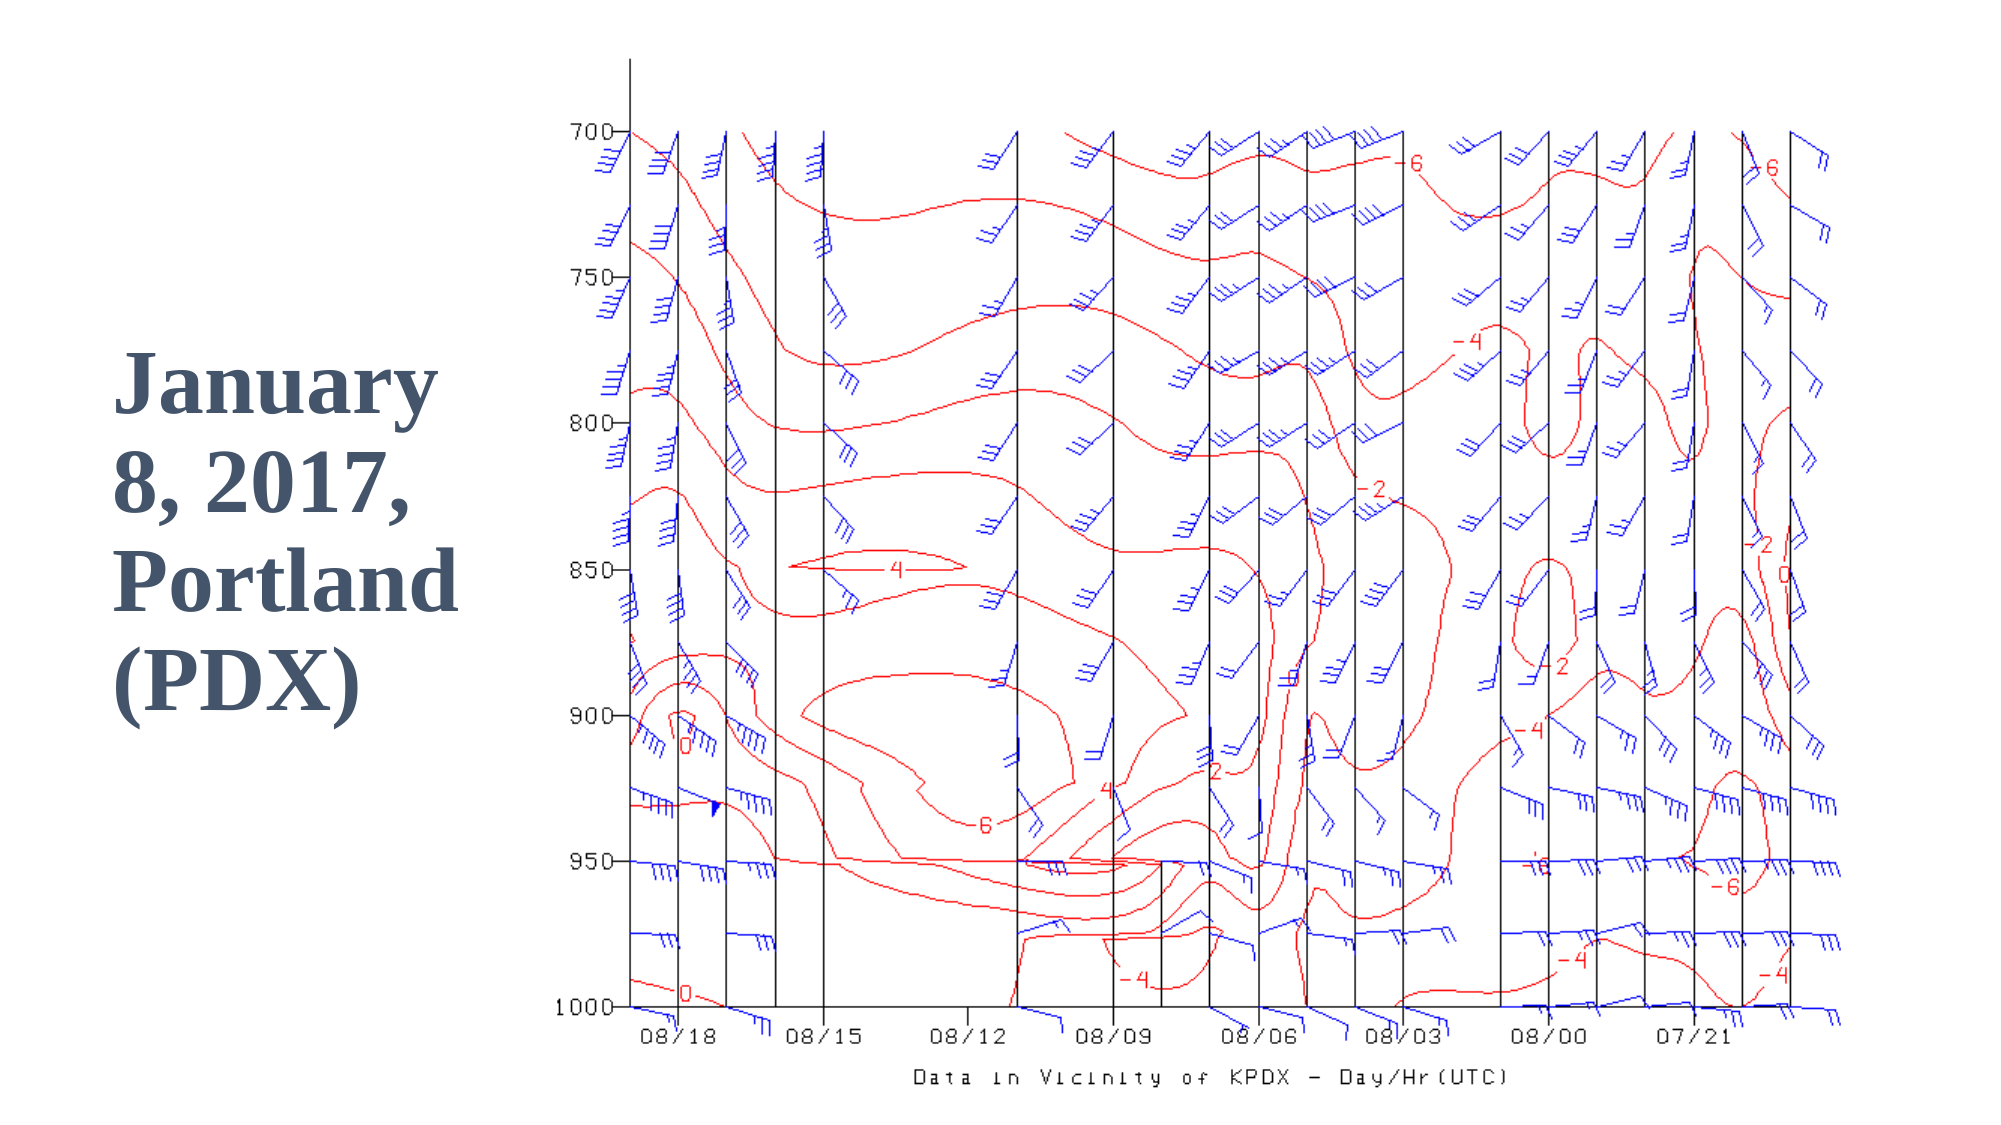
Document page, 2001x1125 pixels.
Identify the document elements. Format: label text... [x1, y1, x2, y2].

title January 8, 2017, Portland (PDX) [97, 139, 535, 926]
picture [535, 38, 1886, 1089]
